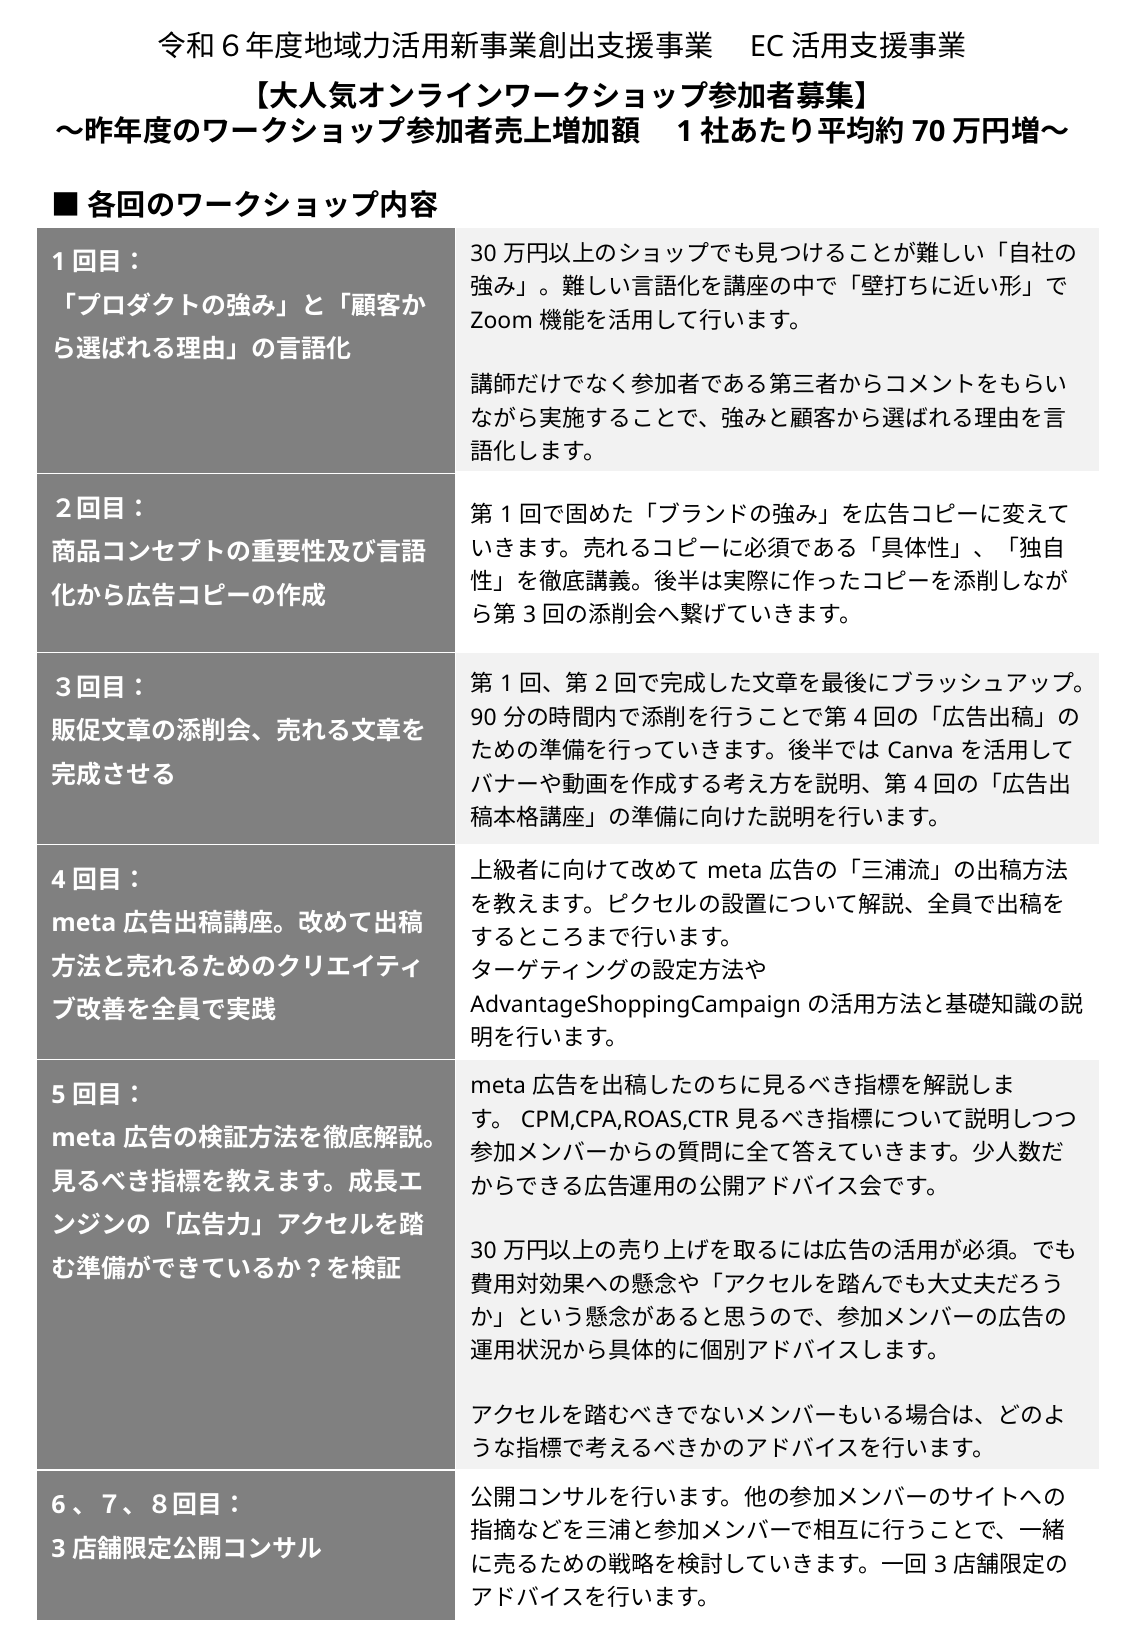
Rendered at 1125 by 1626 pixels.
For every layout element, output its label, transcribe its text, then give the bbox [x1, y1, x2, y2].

text_box 令和６年度地域力活用新事業創出支援事業 EC活用支援事業 [36, 20, 1089, 71]
text_box ■各回のワークショップ内容 [36, 178, 1089, 228]
text_box 【大人気オンラインワークショップ参加者募集】 ～昨年度のワークショップ参加者売上増加額 1社あたり平均約70万円増～ [36, 71, 1089, 148]
table_cell 公開コンサルを行います。他の参加メンバーのサイトへの指摘などを三浦と参加メンバーで相互に行うことで、一緒に売るための戦略を検討していきます。一回3店舗限定のアドバイスを行います。 [456, 1471, 1099, 1620]
table_cell 第1回で固めた「ブランドの強み」を広告コピーに変えていきます。売れるコピーに必須である「具体性」、「独自性」を徹底講義。後半は実際に作ったコピーを添削しながら第3回の添削会へ繋げていきます。 [456, 476, 1099, 652]
table_cell ２回目： 商品コンセプトの重要性及び言語化から広告コピーの作成 [37, 474, 455, 652]
table_cell 4回目： meta広告出稿講座。改めて出稿方法と売れるためのクリエイティブ改善を全員で実践 [37, 845, 455, 1059]
table_cell 上級者に向けて改めてmeta広告の「三浦流」の出稿方法を教えます。ピクセルの設置について解説、全員で出稿をするところまで行います。 ターゲティングの設定方法やAdvantageShoppingCampaignの活用方法と基礎知識の説明を行います。 [456, 845, 1099, 1059]
table_cell meta広告を出稿したのちに見るべき指標を解説します。CPM,CPA,ROAS,CTR見るべき指標について説明しつつ参加メンバーからの質問に全て答えていきます。少人数だからできる広告運用の公開アドバイス会です。 30万円以上の売り上げを取るには広告の活用が必須。でも費用対効果への懸念や「アクセルを踏んでも大丈夫だろうか」という懸念があると思うので、参加メンバーの広告の運用状況から具体的に個別アドバイスします。 アクセルを踏むべきでないメンバーもいる場合は、どのような指標で考えるべきかのアドバイスを行います。 [456, 1060, 1099, 1469]
table_cell 6、７、８回目： 3店舗限定公開コンサル [37, 1471, 455, 1620]
table_cell ３回目： 販促文章の添削会、売れる文章を完成させる [37, 653, 455, 844]
table_header 1回目： 「プロダクトの強み」と「顧客から選ばれる理由」の言語化 [37, 228, 455, 473]
table_cell 5回目： meta広告の検証方法を徹底解説。見るべき指標を教えます。成長エンジンの「広告力」アクセルを踏む準備ができているか？を検証 [37, 1060, 455, 1469]
table_cell 第1回、第2回で完成した文章を最後にブラッシュアップ。90分の時間内で添削を行うことで第4回の「広告出稿」のための準備を行っていきます。後半ではCanvaを活用してバナーや動画を作成する考え方を説明、第4回の「広告出稿本格講座」の準備に向けた説明を行います。 [456, 653, 1099, 844]
table_header 30万円以上のショップでも見つけることが難しい「自社の強み」。難しい言語化を講座の中で「壁打ちに近い形」でZoom機能を活用して行います。 講師だけでなく参加者である第三者からコメントをもらいながら実施することで、強みと顧客から選ばれる理由を言語化します。 [456, 228, 1099, 471]
